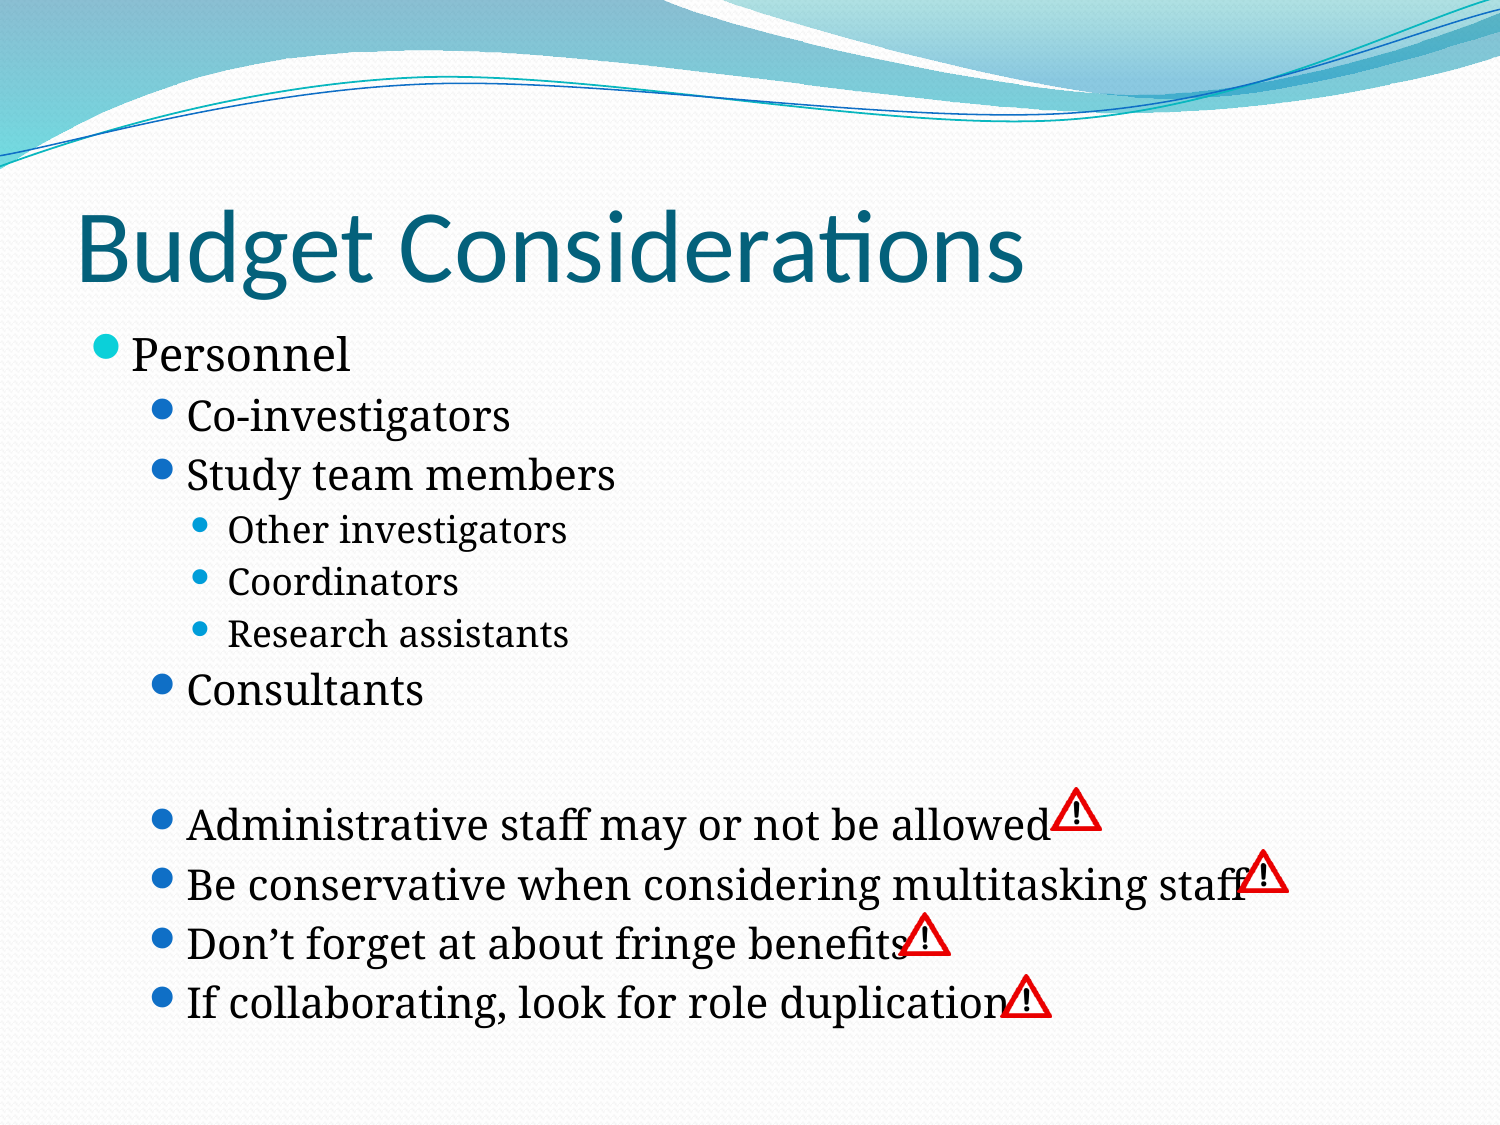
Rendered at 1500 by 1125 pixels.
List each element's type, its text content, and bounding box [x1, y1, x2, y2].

title Budget Considerations [75, 115, 1425, 303]
picture [1049, 787, 1102, 831]
picture [1237, 849, 1290, 893]
picture [898, 912, 951, 956]
list Personnel Co-investigators Study team members Other investigators Coordinators Research assistants Consultants Administrative staff may or not be allowed Be conservative when considering multitasking staff Don’t forget at about fringe benefits If collaborating, look for role duplication [75, 317, 1425, 1038]
picture [1000, 974, 1053, 1018]
